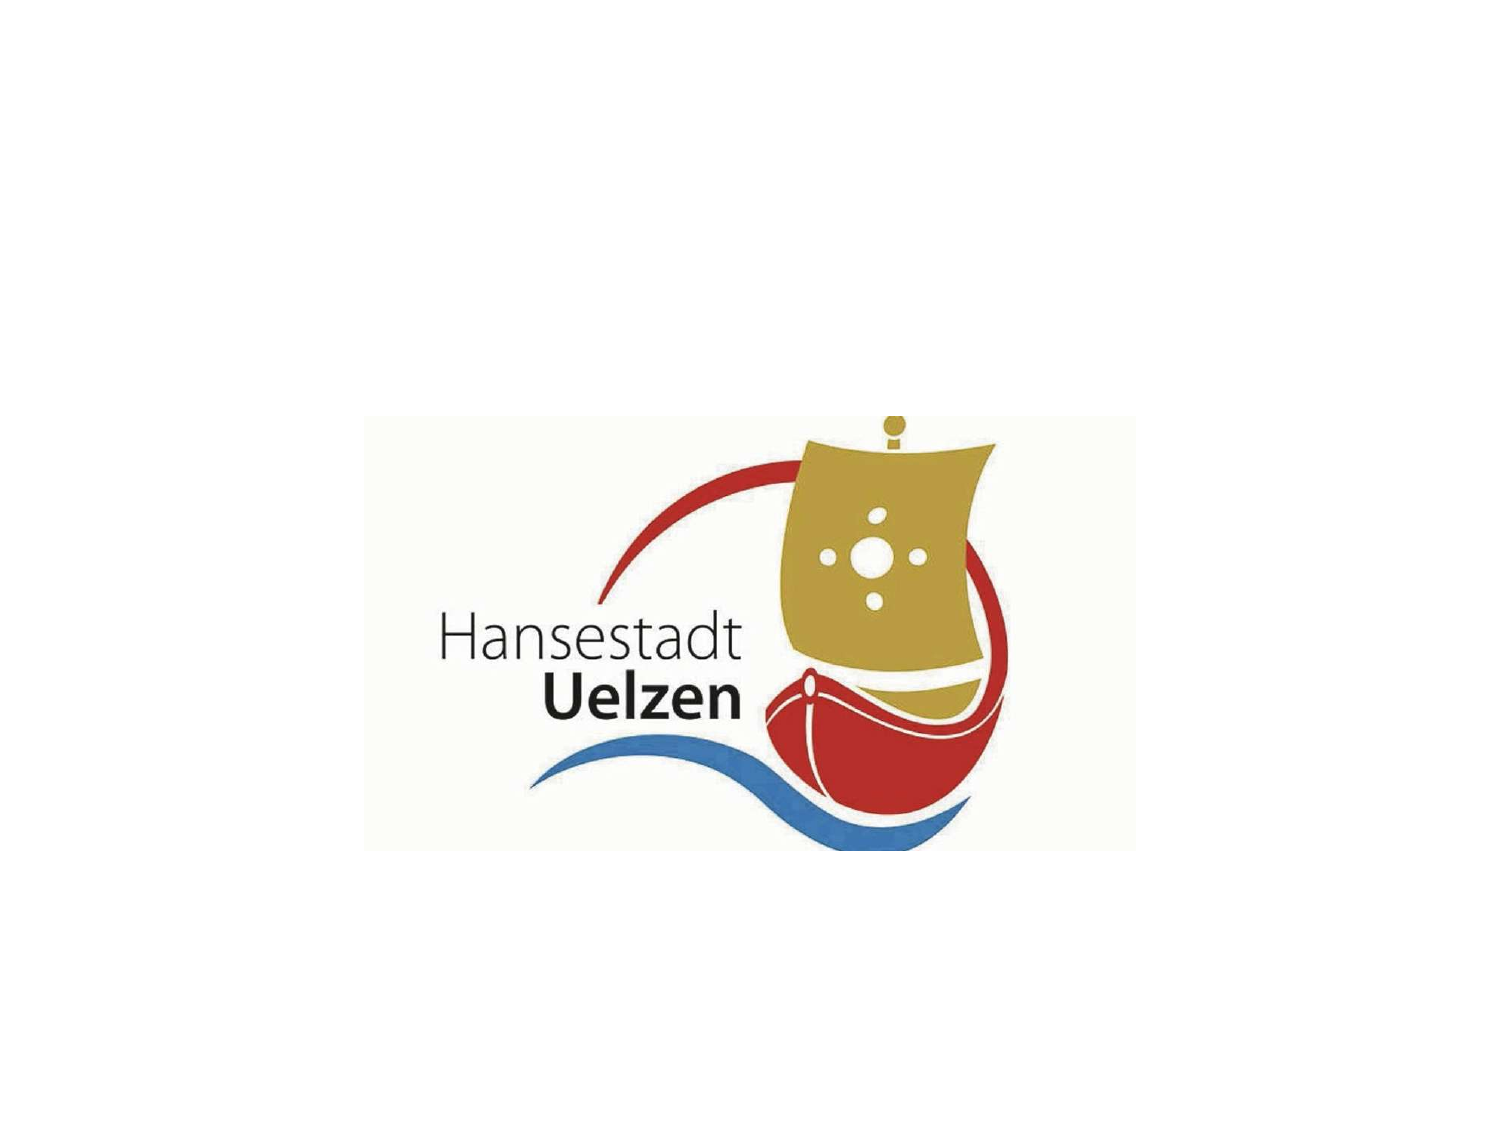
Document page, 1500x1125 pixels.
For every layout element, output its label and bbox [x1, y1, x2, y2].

list [363, 416, 1137, 851]
